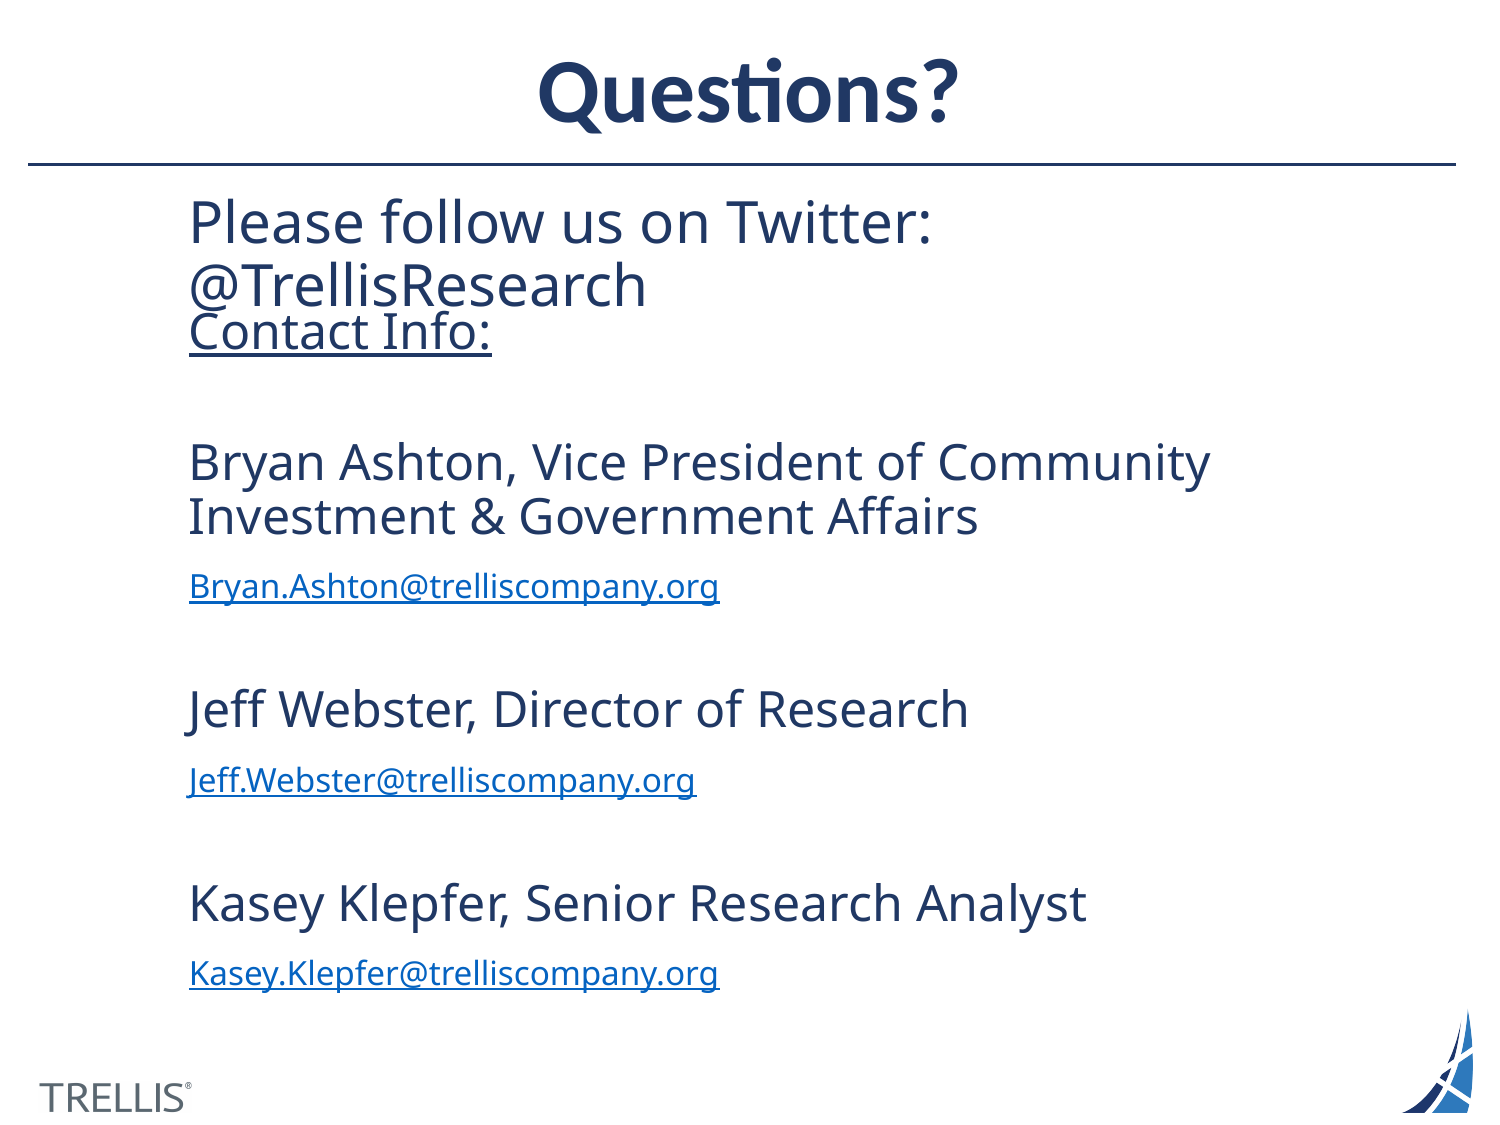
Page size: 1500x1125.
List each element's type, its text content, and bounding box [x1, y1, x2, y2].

picture [38, 1081, 192, 1113]
picture [1401, 1008, 1473, 1113]
text_box Please follow us on Twitter: @TrellisResearch [173, 185, 1415, 327]
title Questions? [103, 28, 1397, 159]
list Contact Info: Bryan Ashton, Vice President of Community Investment & Government Affairs Bryan.Ashton@trelliscompany.org Jeff Webster, Director of Research Jeff.Webster@trelliscompany.org Kasey Klepfer, Senior Research Analyst Kasey.Klepfer@trelliscompany.org [173, 327, 1327, 1063]
